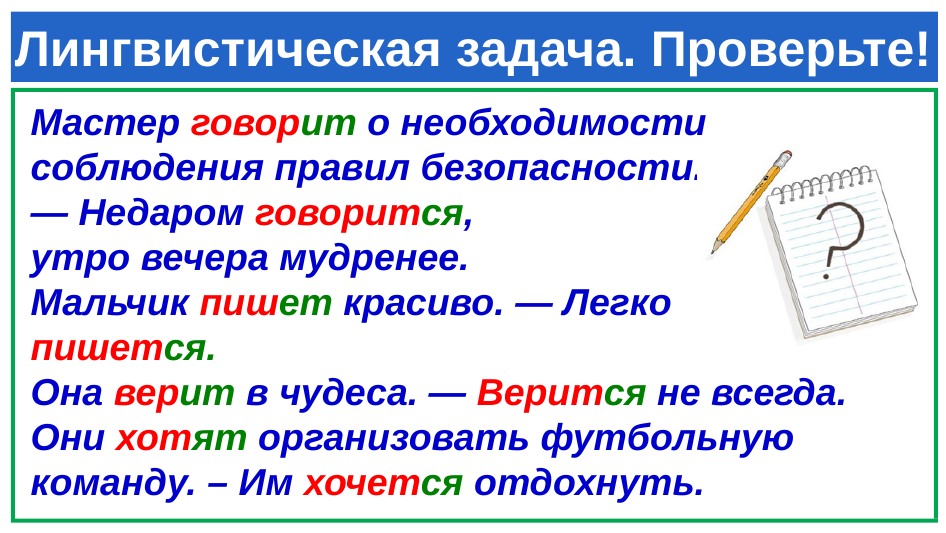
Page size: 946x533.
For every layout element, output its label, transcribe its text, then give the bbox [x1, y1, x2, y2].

picture [695, 136, 931, 361]
title Лингвистическая задача. Проверьте! [14, 16, 946, 78]
text_box Мастер говорит о необходимости соблюдения правил безопасности. — Недаром говорится, утро вечера мудренее. Мальчик пишет красиво. — Легко пишется. Она верит в чудеса. — Верится не всегда. Они хотят организовать футбольную команду. – Им хочется отдохнуть. [15, 90, 872, 511]
